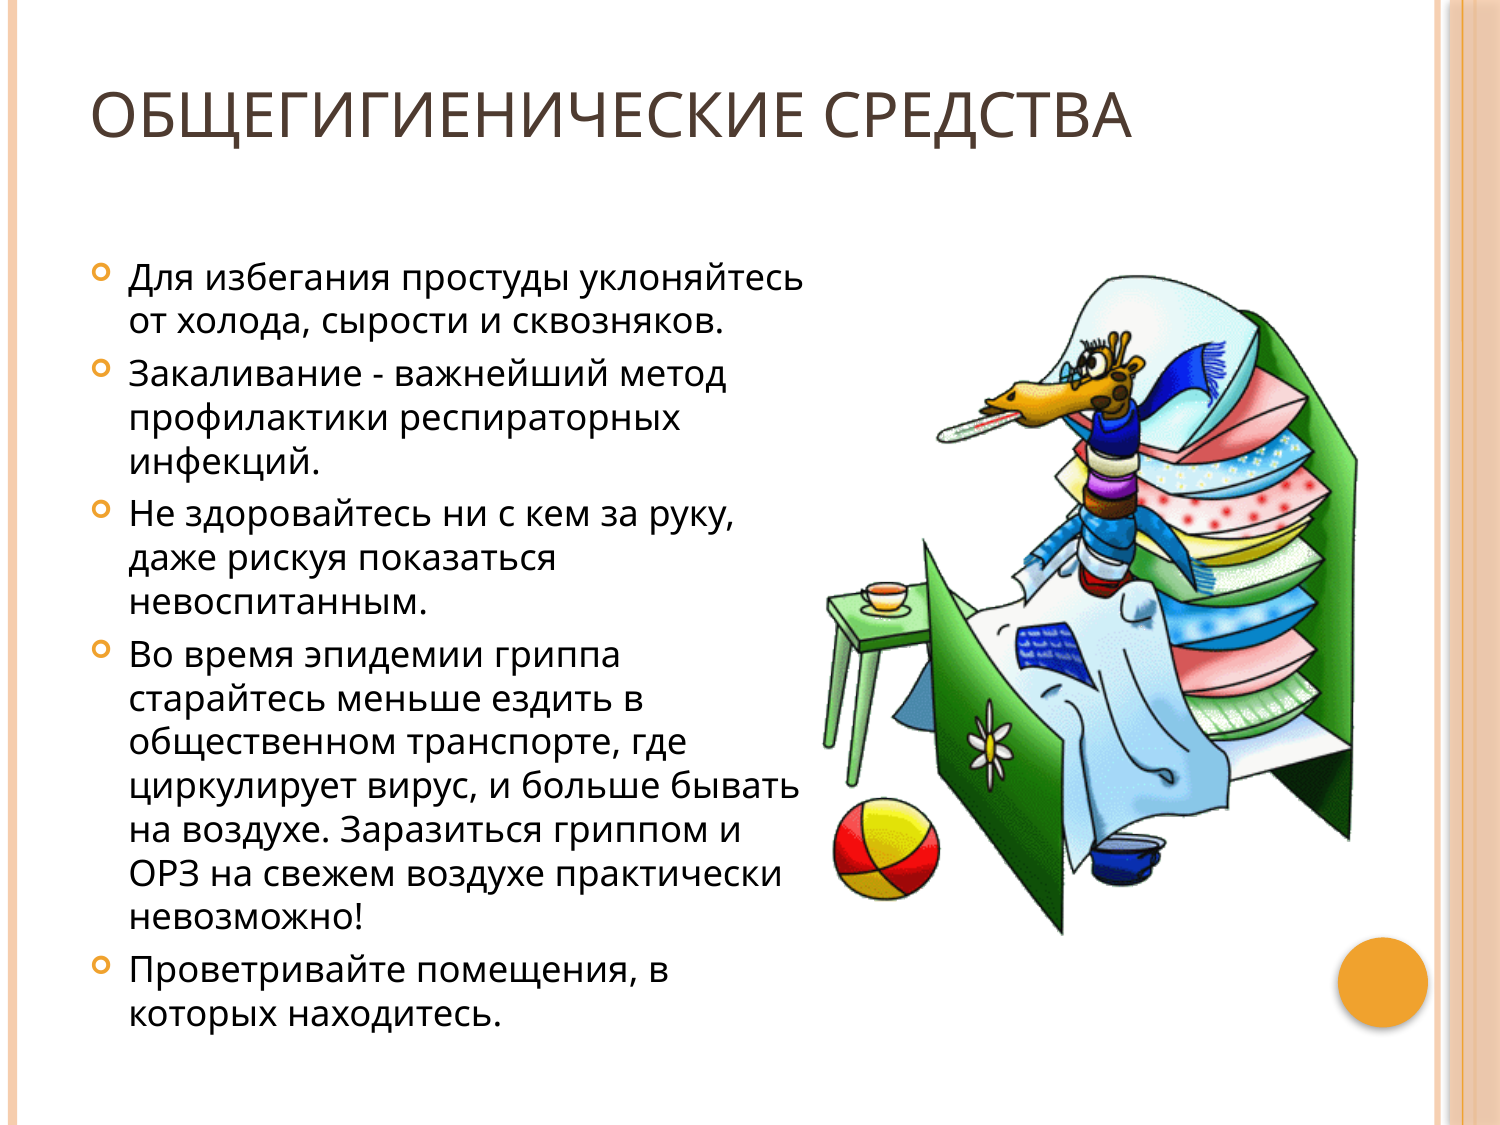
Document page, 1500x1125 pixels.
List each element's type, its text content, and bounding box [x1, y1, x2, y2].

title Общегигиенические средства [75, 45, 1300, 233]
list Для избегания простуды уклоняйтесь от холода, сырости и сквозняков. Закаливание - важнейший метод профилактики респираторных инфекций. Не здоровайтесь ни с кем за руку, даже рискуя показаться невоспитанным. Во время эпидемии гриппа старайтесь меньше ездить в общественном транспорте, где циркулирует вирус, и больше бывать на воздухе. Заразиться гриппом и ОРЗ на свежем воздухе практически невозможно! Проветривайте помещения, в которых находитесь. [75, 246, 821, 1062]
picture [819, 268, 1360, 942]
